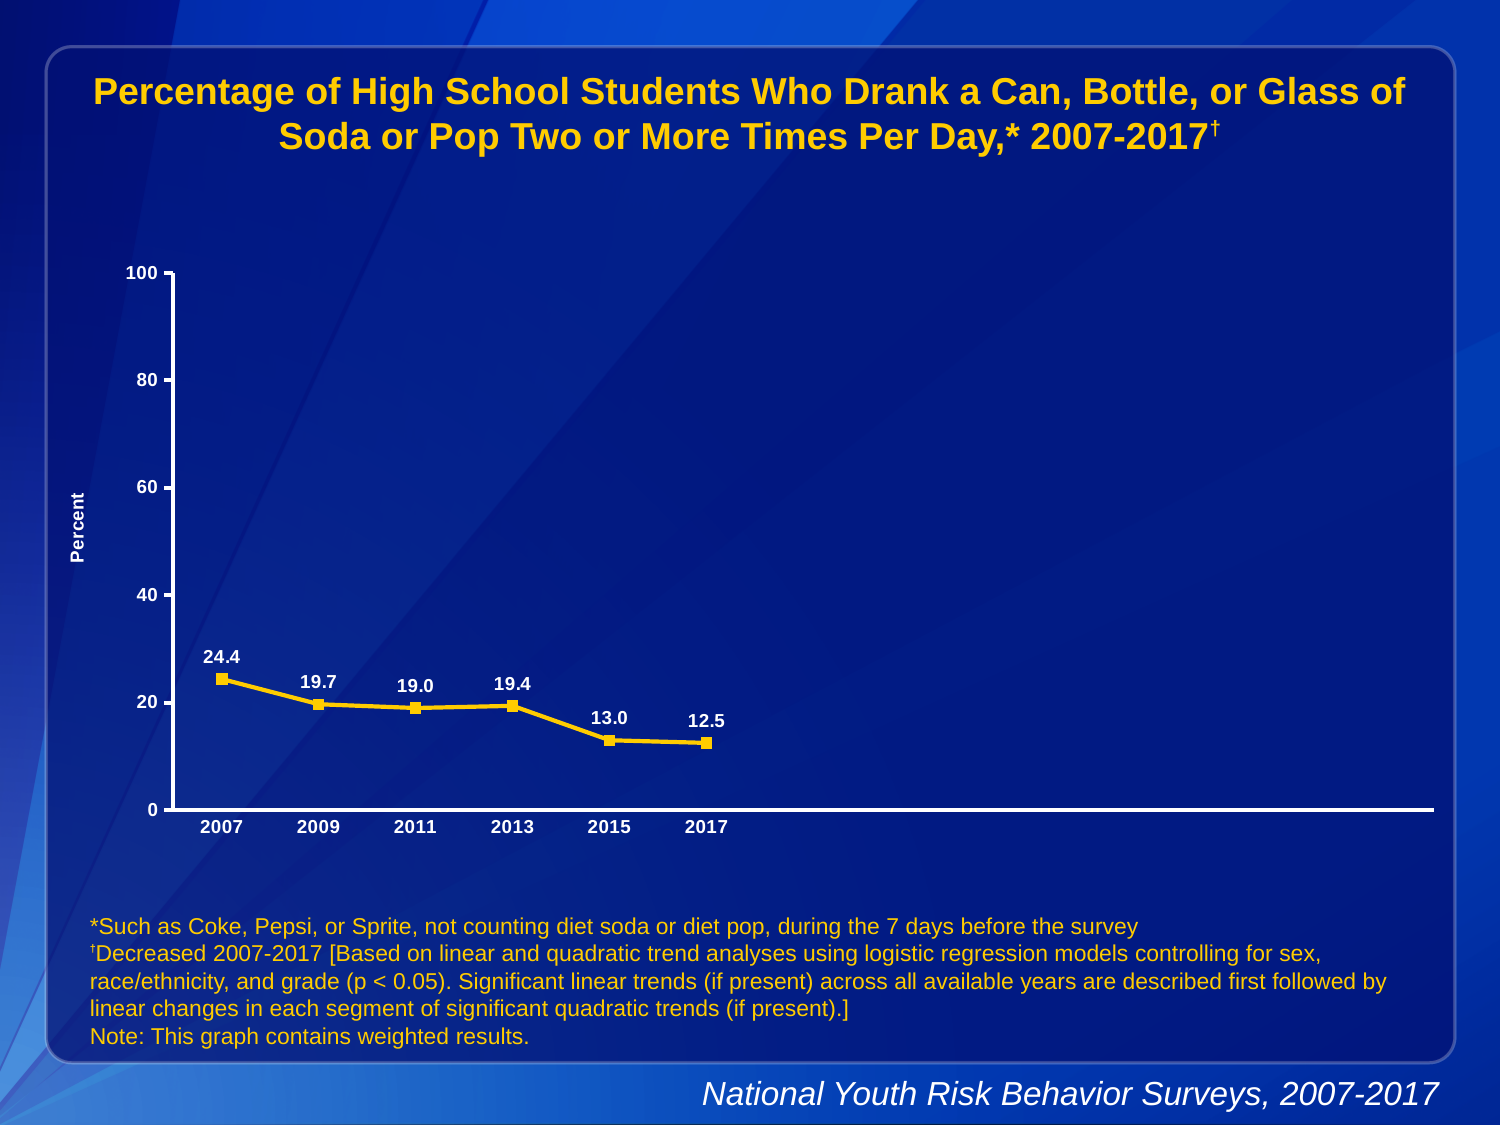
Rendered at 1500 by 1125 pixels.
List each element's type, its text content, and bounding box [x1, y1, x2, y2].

picture [0, 0, 1500, 1125]
text_box *Such as Coke, Pepsi, or Sprite, not counting diet soda or diet pop, during the 7 days before the survey †Decreased 2007-2017 [Based on linear and quadratic trend analyses using logistic regression models controlling for sex, race/ethnicity, and grade (p < 0.05). Significant linear trends (if present) across all available years are described first followed by linear changes in each segment of significant quadratic trends (if present).] Note: This graph contains weighted results. [74, 903, 1425, 1056]
text_box Percentage of High School Students Who Drank a Can, Bottle, or Glass of Soda or Pop Two or More Times Per Day,* 2007-2017† [74, 59, 1425, 165]
text_box National Youth Risk Behavior Surveys, 2007-2017 [679, 1065, 1455, 1120]
chart [37, 249, 1463, 851]
